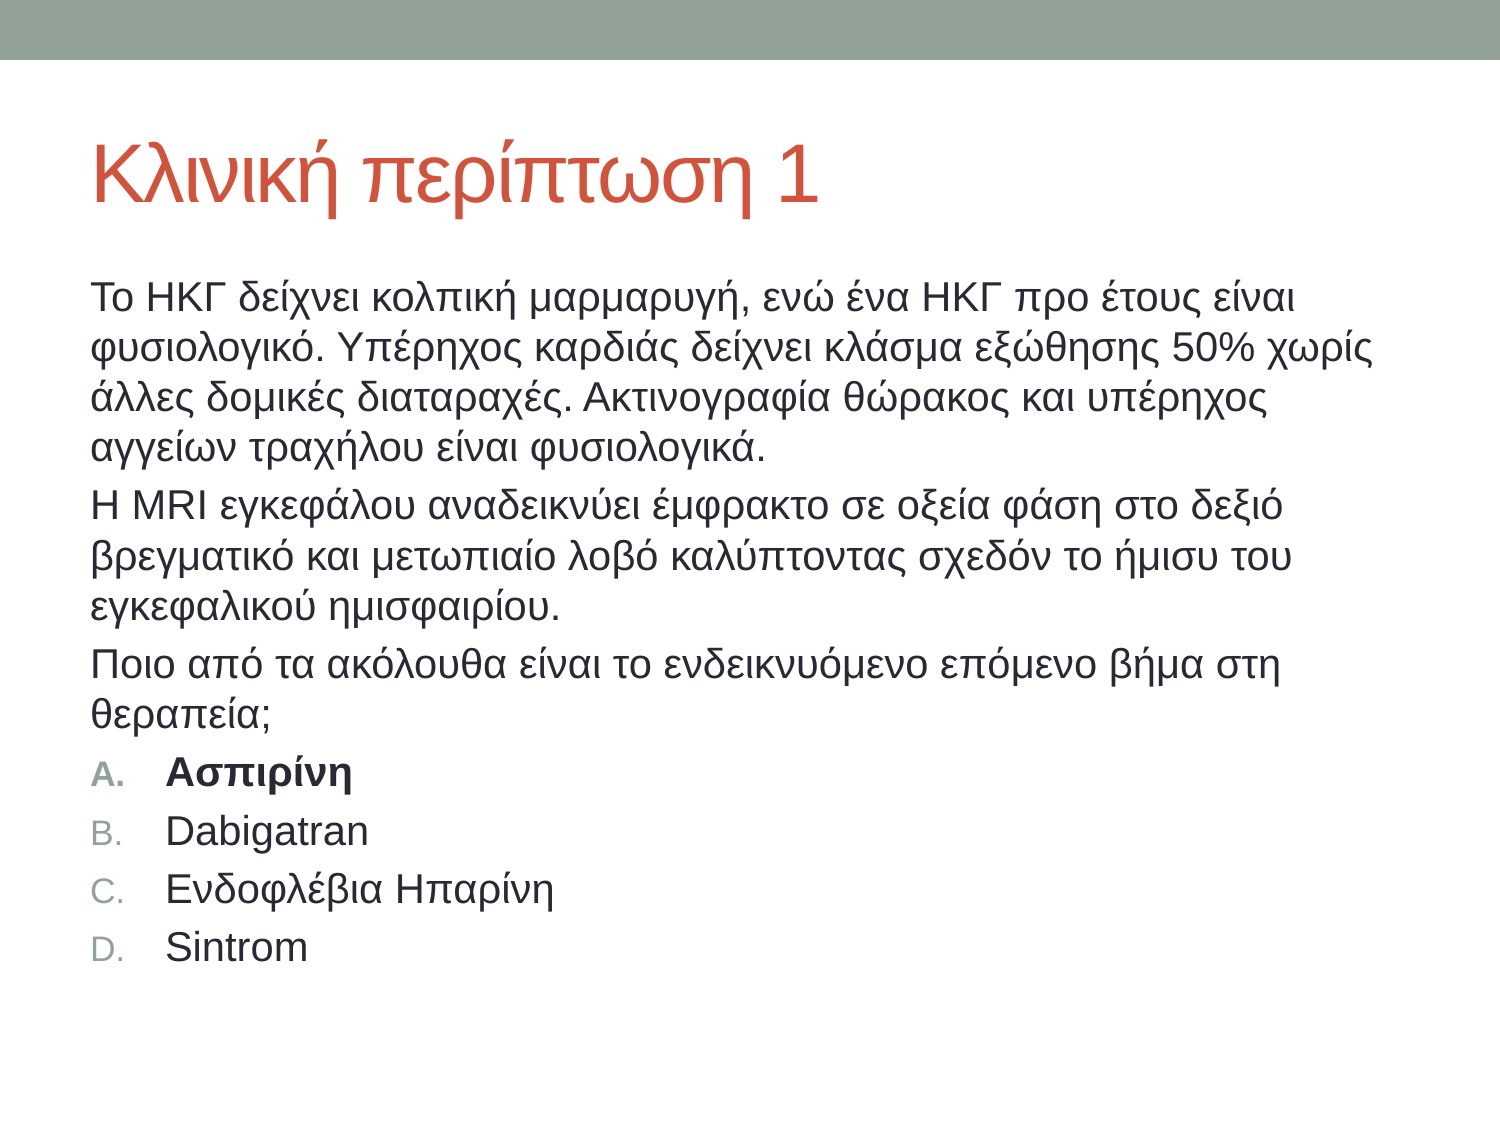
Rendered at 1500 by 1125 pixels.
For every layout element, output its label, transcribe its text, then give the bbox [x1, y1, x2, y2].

list Το ΗΚΓ δείχνει κολπική μαρμαρυγή, ενώ ένα ΗΚΓ προ έτους είναι φυσιολογικό. Υπέρηχος καρδιάς δείχνει κλάσμα εξώθησης 50% χωρίς άλλες δομικές διαταραχές. Ακτινογραφία θώρακος και υπέρηχος αγγείων τραχήλου είναι φυσιολογικά. Η MRI εγκεφάλου αναδεικνύει έμφρακτο σε οξεία φάση στο δεξιό βρεγματικό και μετωπιαίο λοβό καλύπτοντας σχεδόν το ήμισυ του εγκεφαλικού ημισφαιρίου. Ποιο από τα ακόλουθα είναι το ενδεικνυόμενο επόμενο βήμα στη θεραπεία; Ασπιρίνη Dabigatran Ενδοφλέβια Ηπαρίνη Sintrom [75, 262, 1425, 1060]
title Κλινική περίπτωση 1 [75, 87, 1425, 250]
